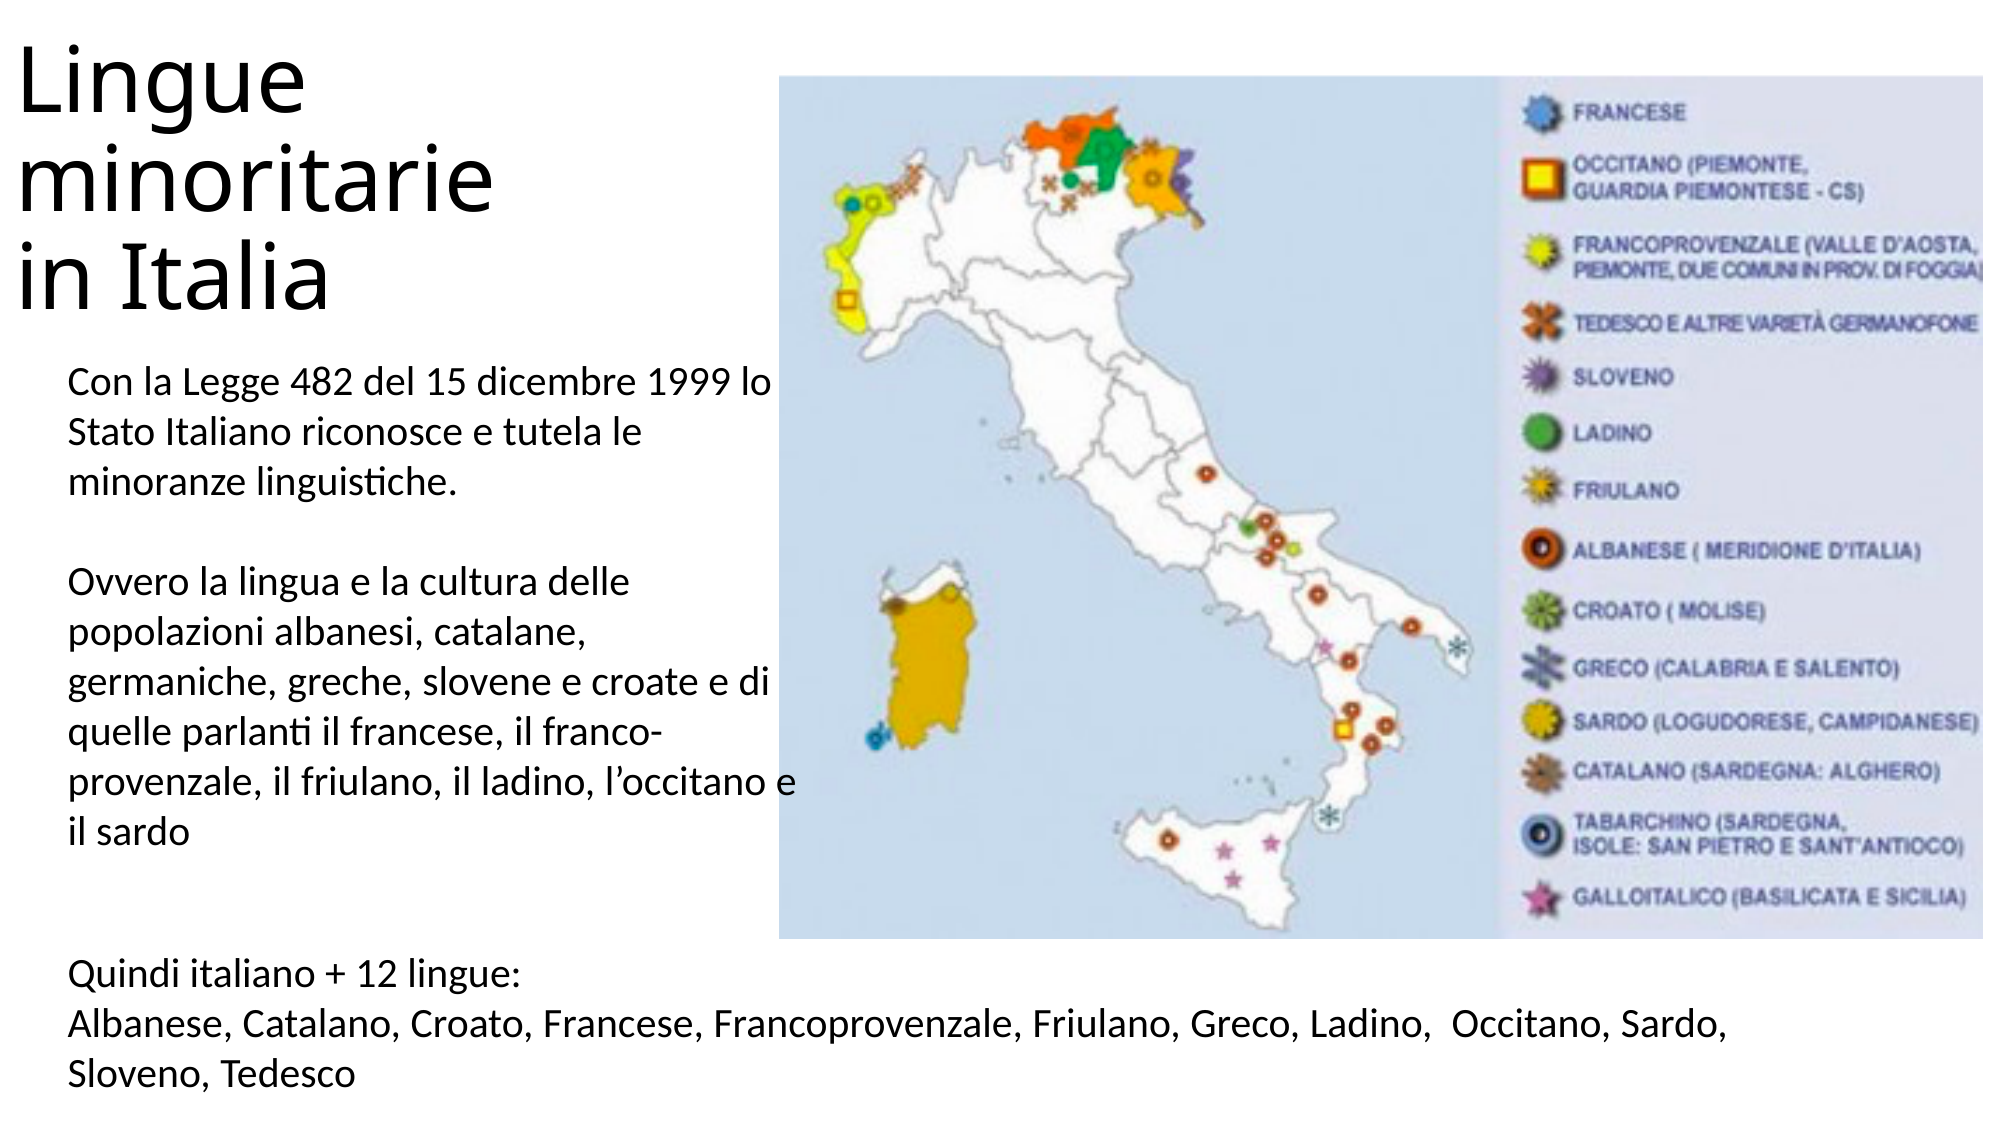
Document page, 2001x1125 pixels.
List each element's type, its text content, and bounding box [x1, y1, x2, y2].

text_box Con la Legge 482 del 15 dicembre 1999 lo Stato Italiano riconosce e tutela le minoranze linguistiche. Ovvero la lingua e la cultura delle popolazioni albanesi, catalane, germaniche, greche, slovene e croate e di quelle parlanti il francese, il franco-provenzale, il friulano, il ladino, l’occitano e il sardo [52, 346, 779, 862]
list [779, 74, 1983, 939]
title Lingue minoritarie in Italia [0, 54, 757, 309]
text_box Quindi italiano + 12 lingue: Albanese, Catalano, Croato, Francese, Francoprovenzale, Friulano, Greco, Ladino, Occitano, Sardo, Sloveno, Tedesco [52, 938, 1891, 1104]
